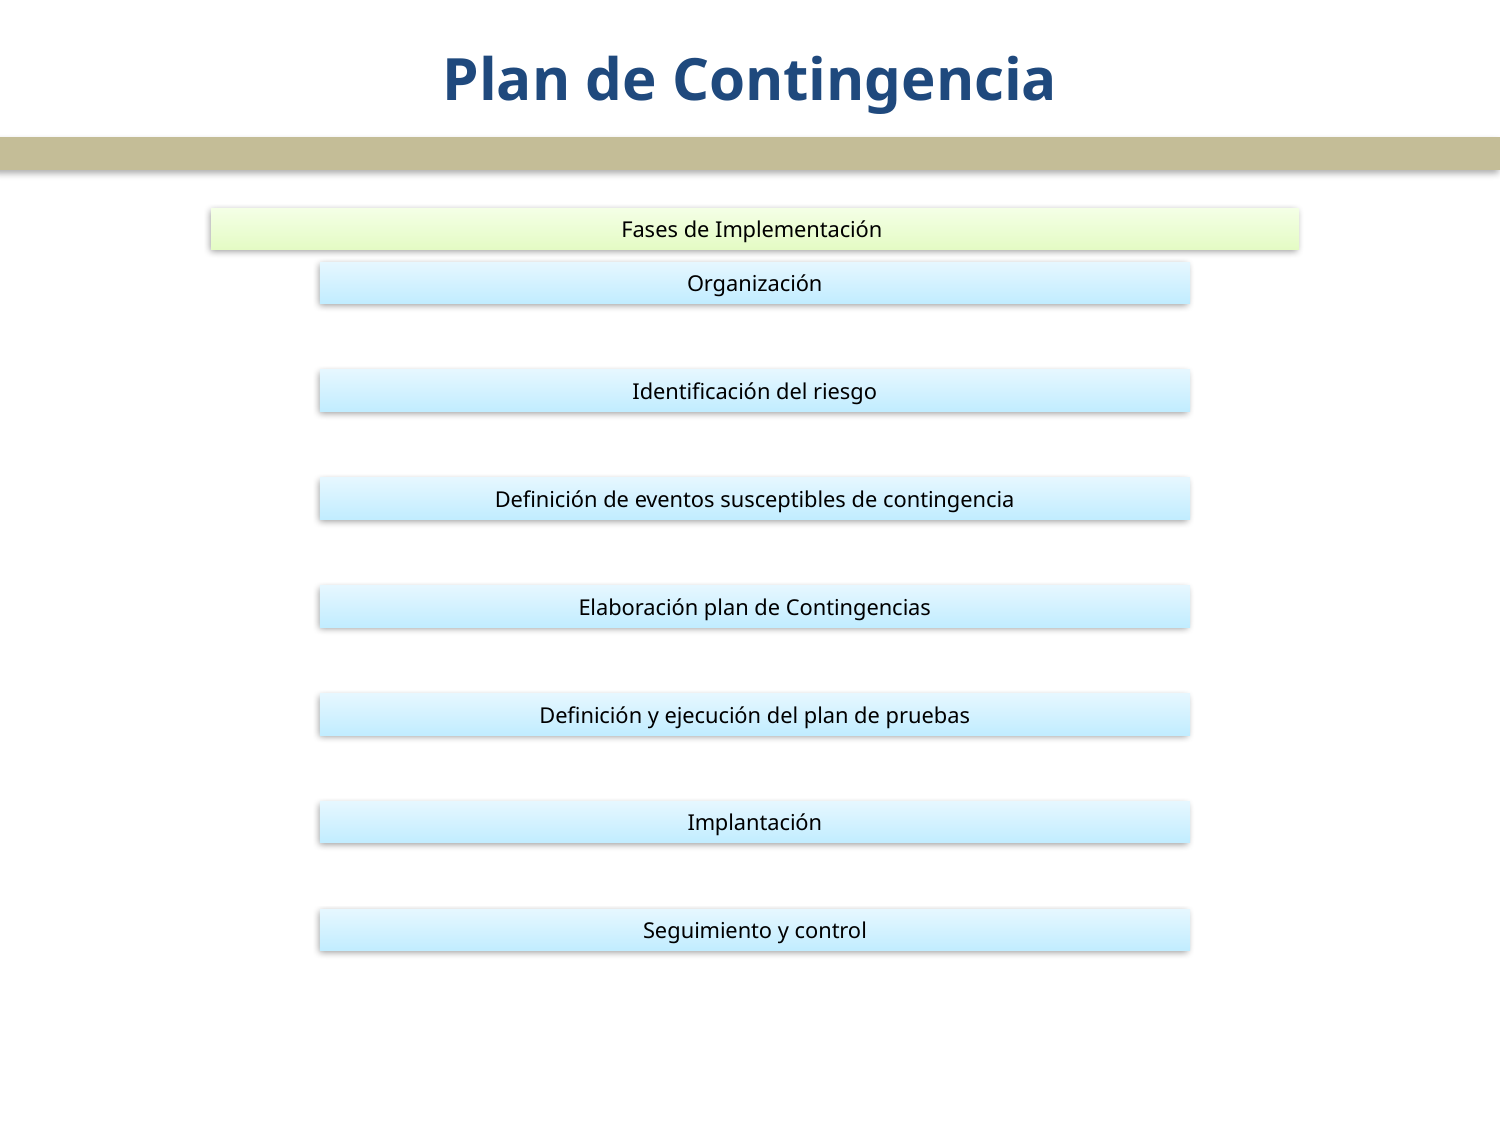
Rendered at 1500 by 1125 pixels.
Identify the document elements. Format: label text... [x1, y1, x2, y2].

title Plan de Contingencia [5, 7, 1495, 148]
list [74, 207, 1436, 1059]
text_box [0, 136, 1500, 171]
